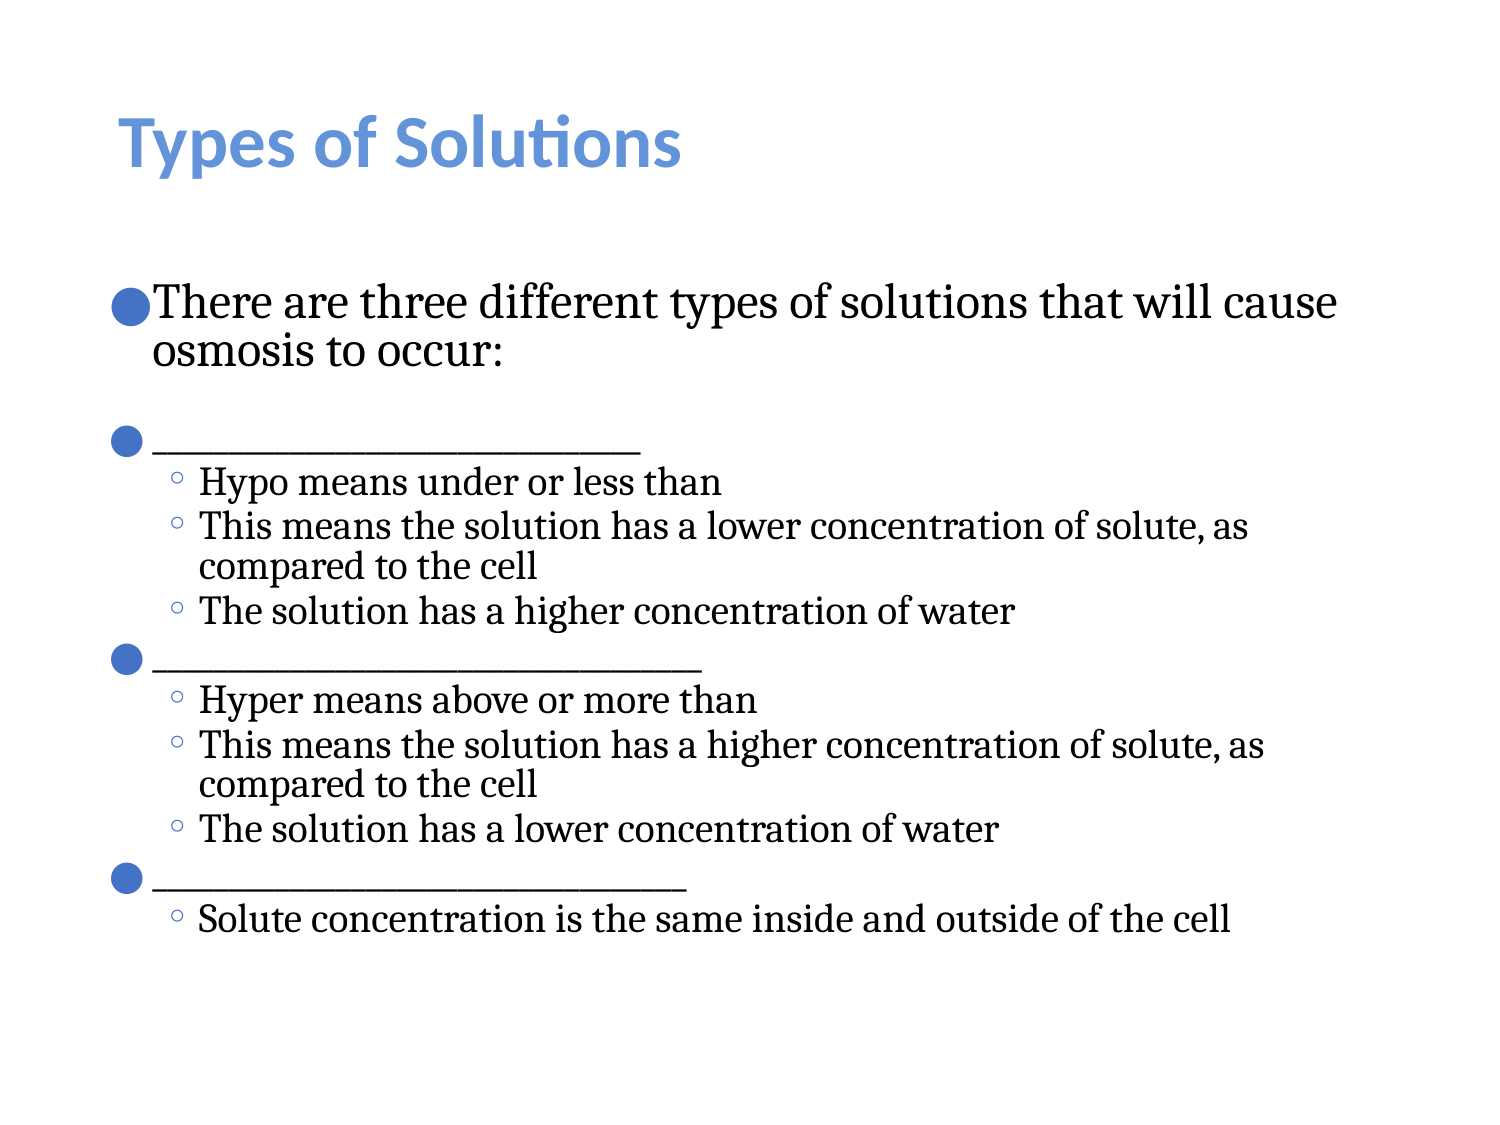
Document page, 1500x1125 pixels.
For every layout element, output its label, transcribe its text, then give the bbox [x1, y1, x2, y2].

list There are three different types of solutions that will cause osmosis to occur: ________________________________ Hypo means under or less than This means the solution has a lower concentration of solute, as compared to the cell The solution has a higher concentration of water ____________________________________ Hyper means above or more than This means the solution has a higher concentration of solute, as compared to the cell The solution has a lower concentration of water ___________________________________ Solute concentration is the same inside and outside of the cell [78, 264, 1422, 1066]
title Types of Solutions [103, 59, 1397, 192]
